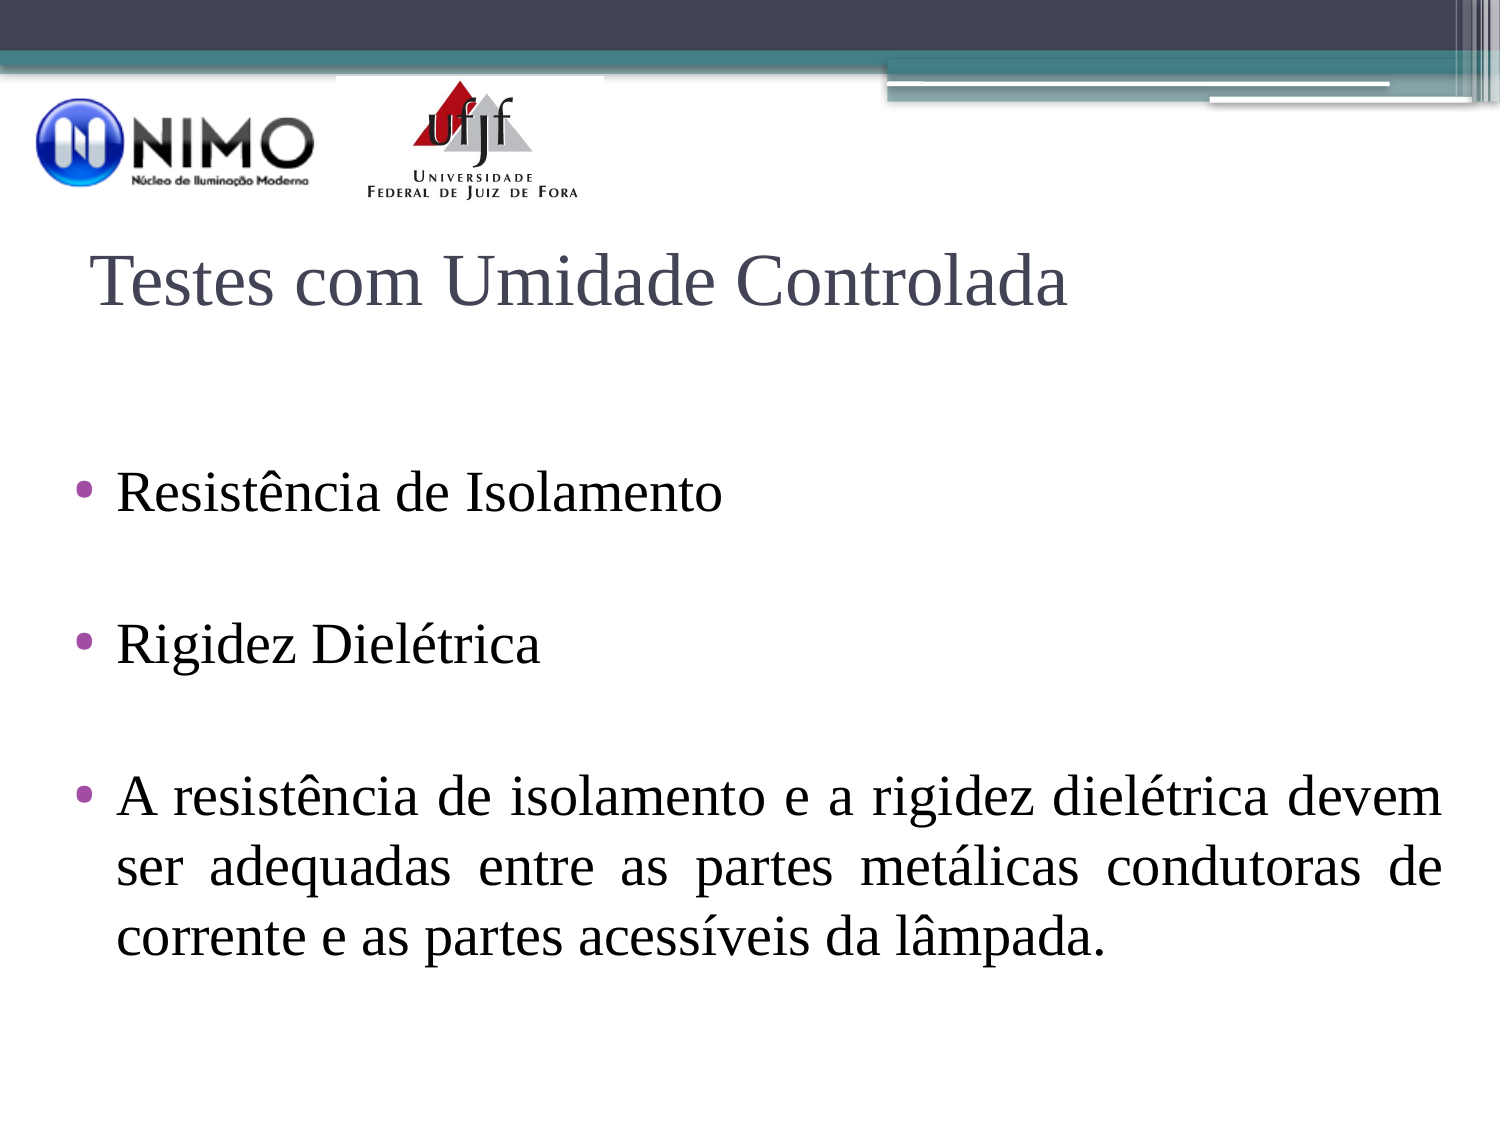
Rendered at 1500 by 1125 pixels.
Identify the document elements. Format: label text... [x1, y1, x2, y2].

list Resistência de Isolamento Rigidez Dielétrica A resistência de isolamento e a rigidez dielétrica devem ser adequadas entre as partes metálicas condutoras de corrente e as partes acessíveis da lâmpada. [41, 368, 1459, 1079]
title Testes com Umidade Controlada [75, 187, 1425, 363]
picture [17, 76, 604, 214]
